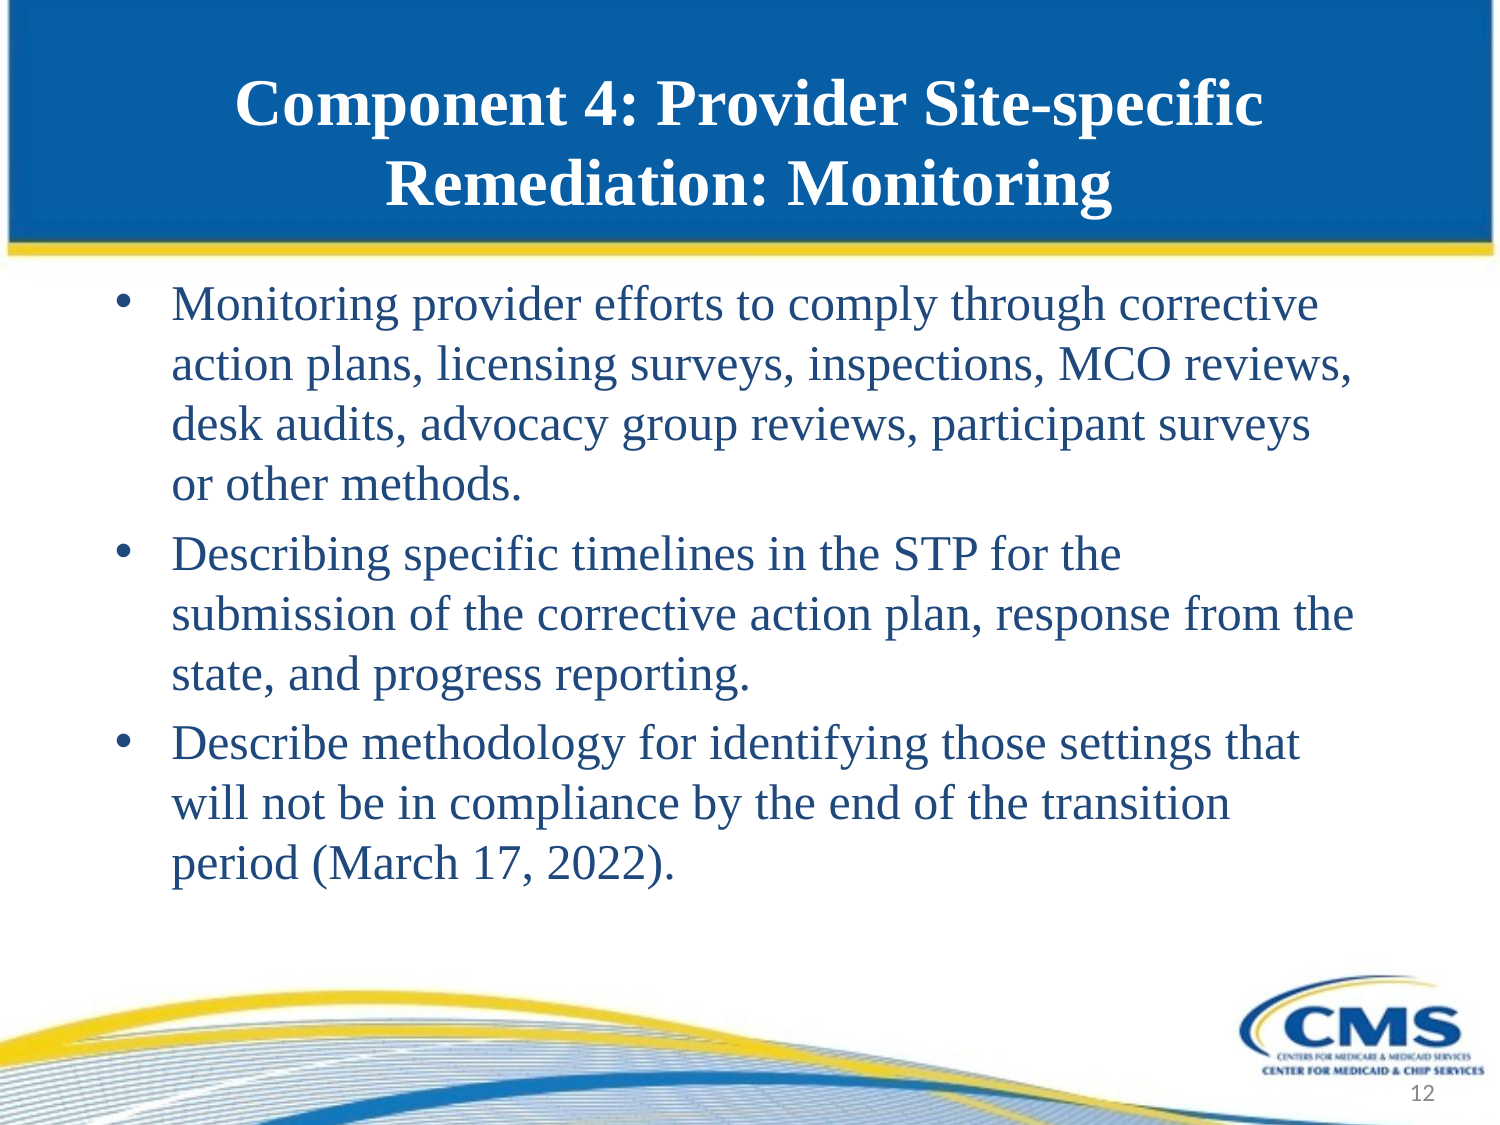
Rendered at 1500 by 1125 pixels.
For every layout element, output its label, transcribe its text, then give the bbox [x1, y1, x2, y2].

picture [0, 0, 1500, 1125]
list Monitoring provider efforts to comply through corrective action plans, licensing surveys, inspections, MCO reviews, desk audits, advocacy group reviews, participant surveys or other methods. Describing specific timelines in the STP for the submission of the corrective action plan, response from the state, and progress reporting. Describe methodology for identifying those settings that will not be in compliance by the end of the transition period (March 17, 2022). [99, 262, 1375, 1025]
slide_number 12 [1100, 1061, 1450, 1122]
title Component 4: Provider Site-specific Remediation: Monitoring [37, 45, 1463, 233]
